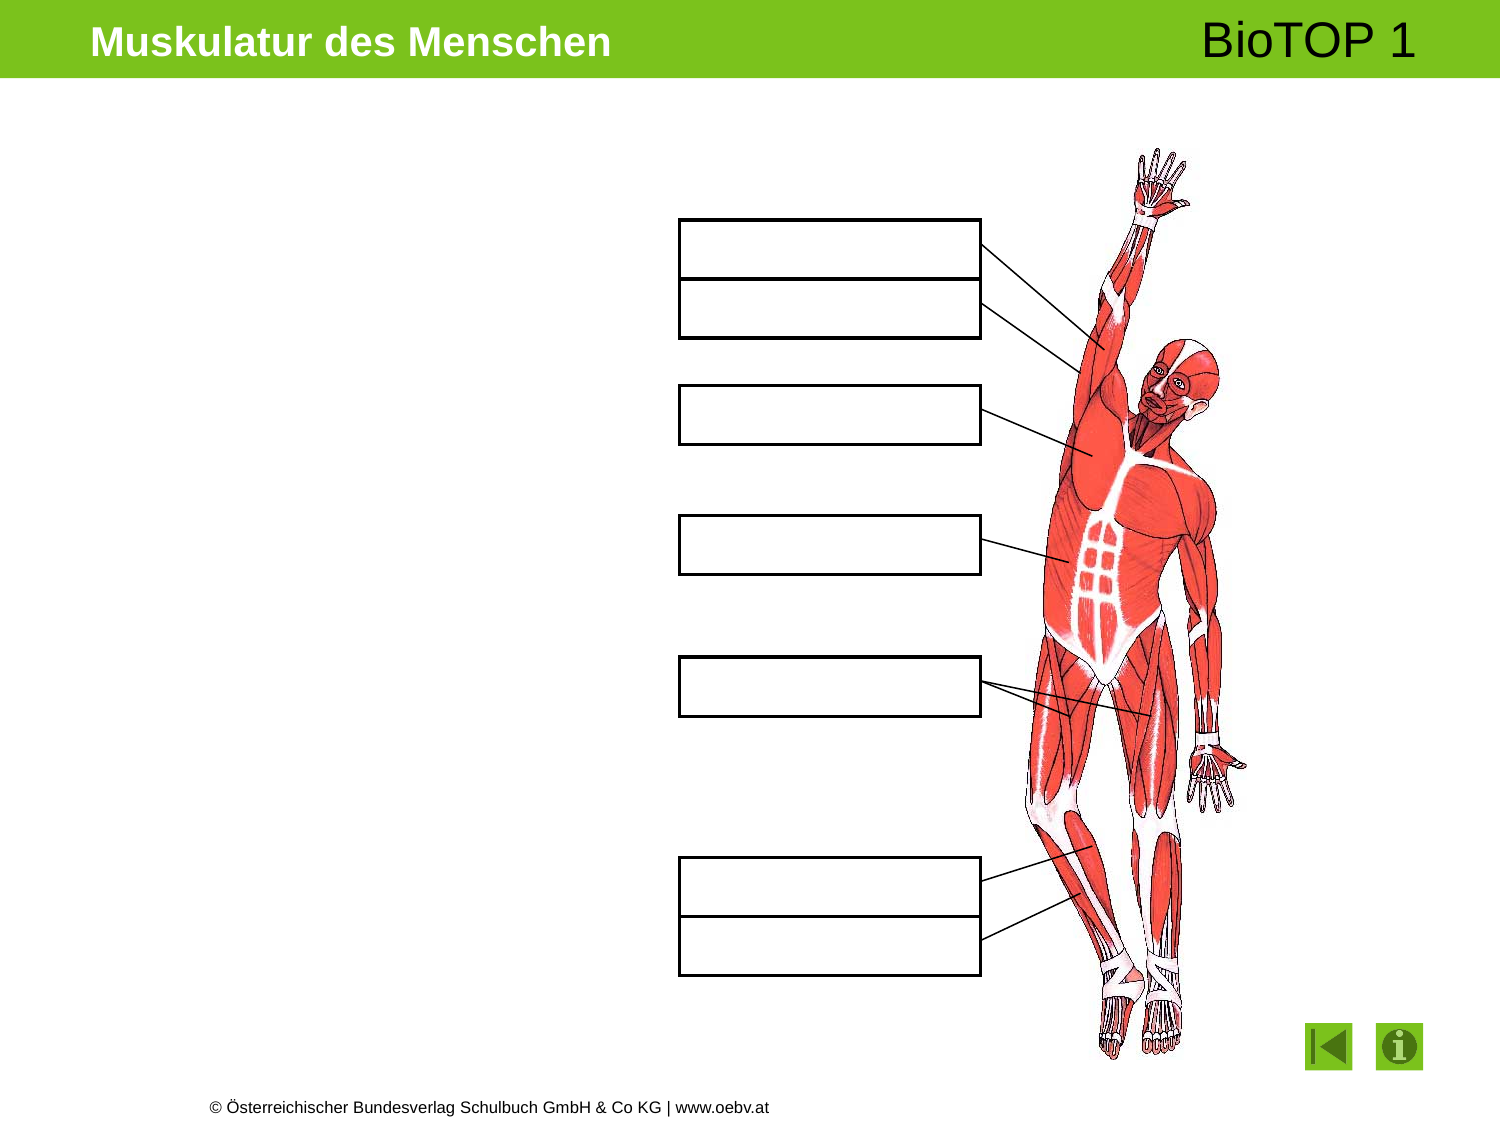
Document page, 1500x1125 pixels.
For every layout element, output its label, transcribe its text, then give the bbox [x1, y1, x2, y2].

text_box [678, 148, 1247, 1061]
title Muskulatur des Menschen [75, 7, 1105, 94]
